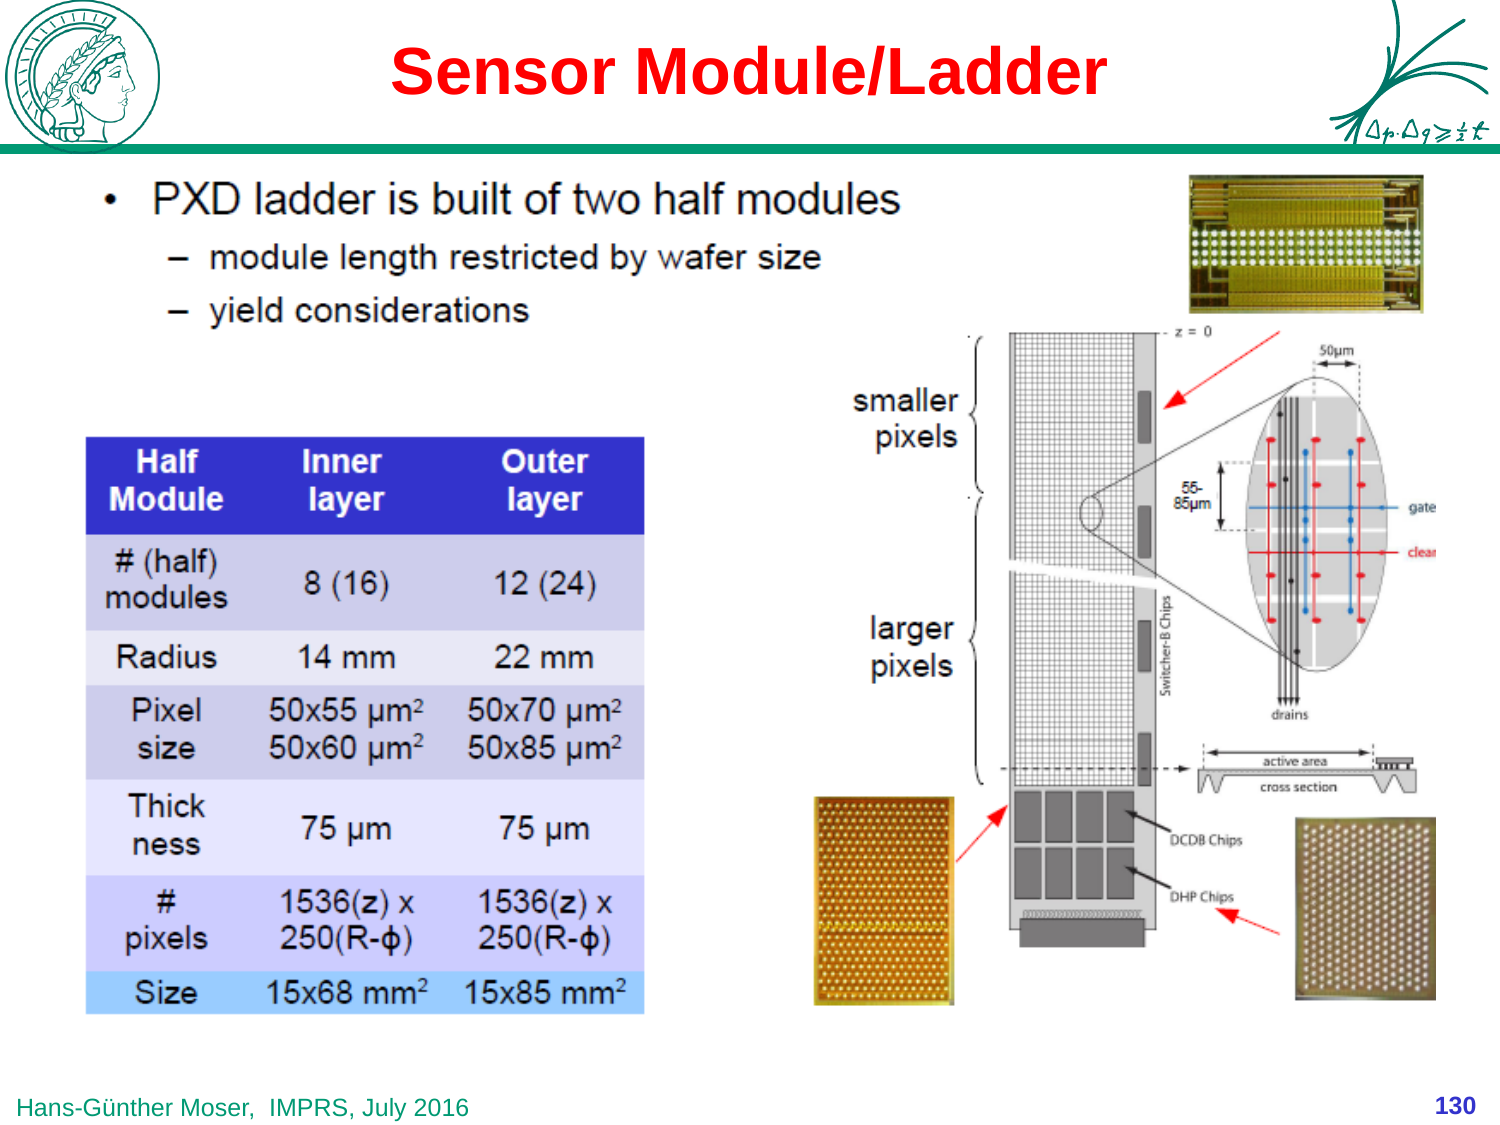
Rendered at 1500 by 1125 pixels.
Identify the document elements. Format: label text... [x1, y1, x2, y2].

title Sensor Module/Ladder [159, 0, 1341, 137]
picture [5, 0, 160, 154]
picture [52, 165, 1436, 1036]
slide_number 130 [1411, 1082, 1500, 1125]
